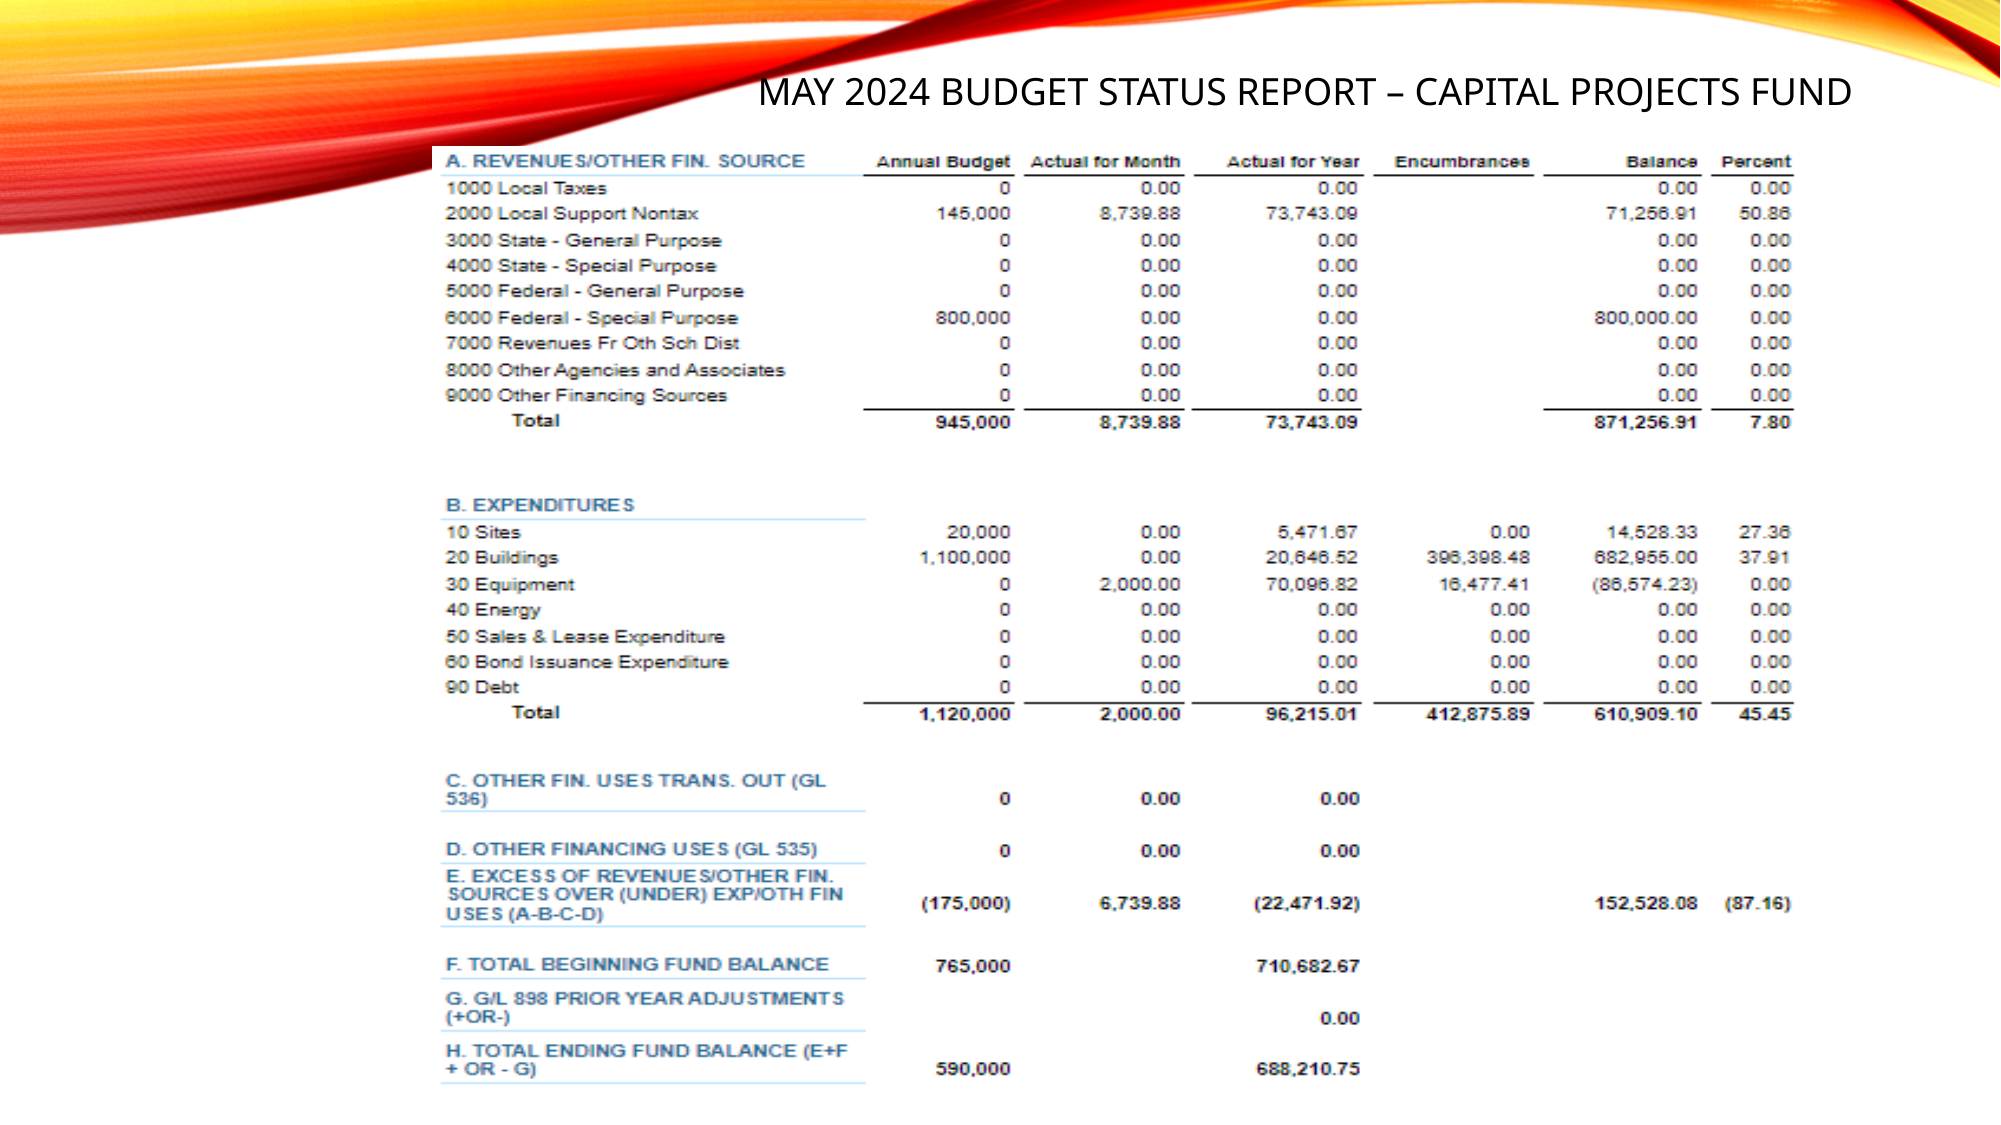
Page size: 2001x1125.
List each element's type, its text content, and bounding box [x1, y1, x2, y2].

title MAY 2024 BUDGET STATUS REPORT – CAPITAL PROJECTS FUND [683, 50, 1928, 138]
picture [0, 0, 2000, 1107]
